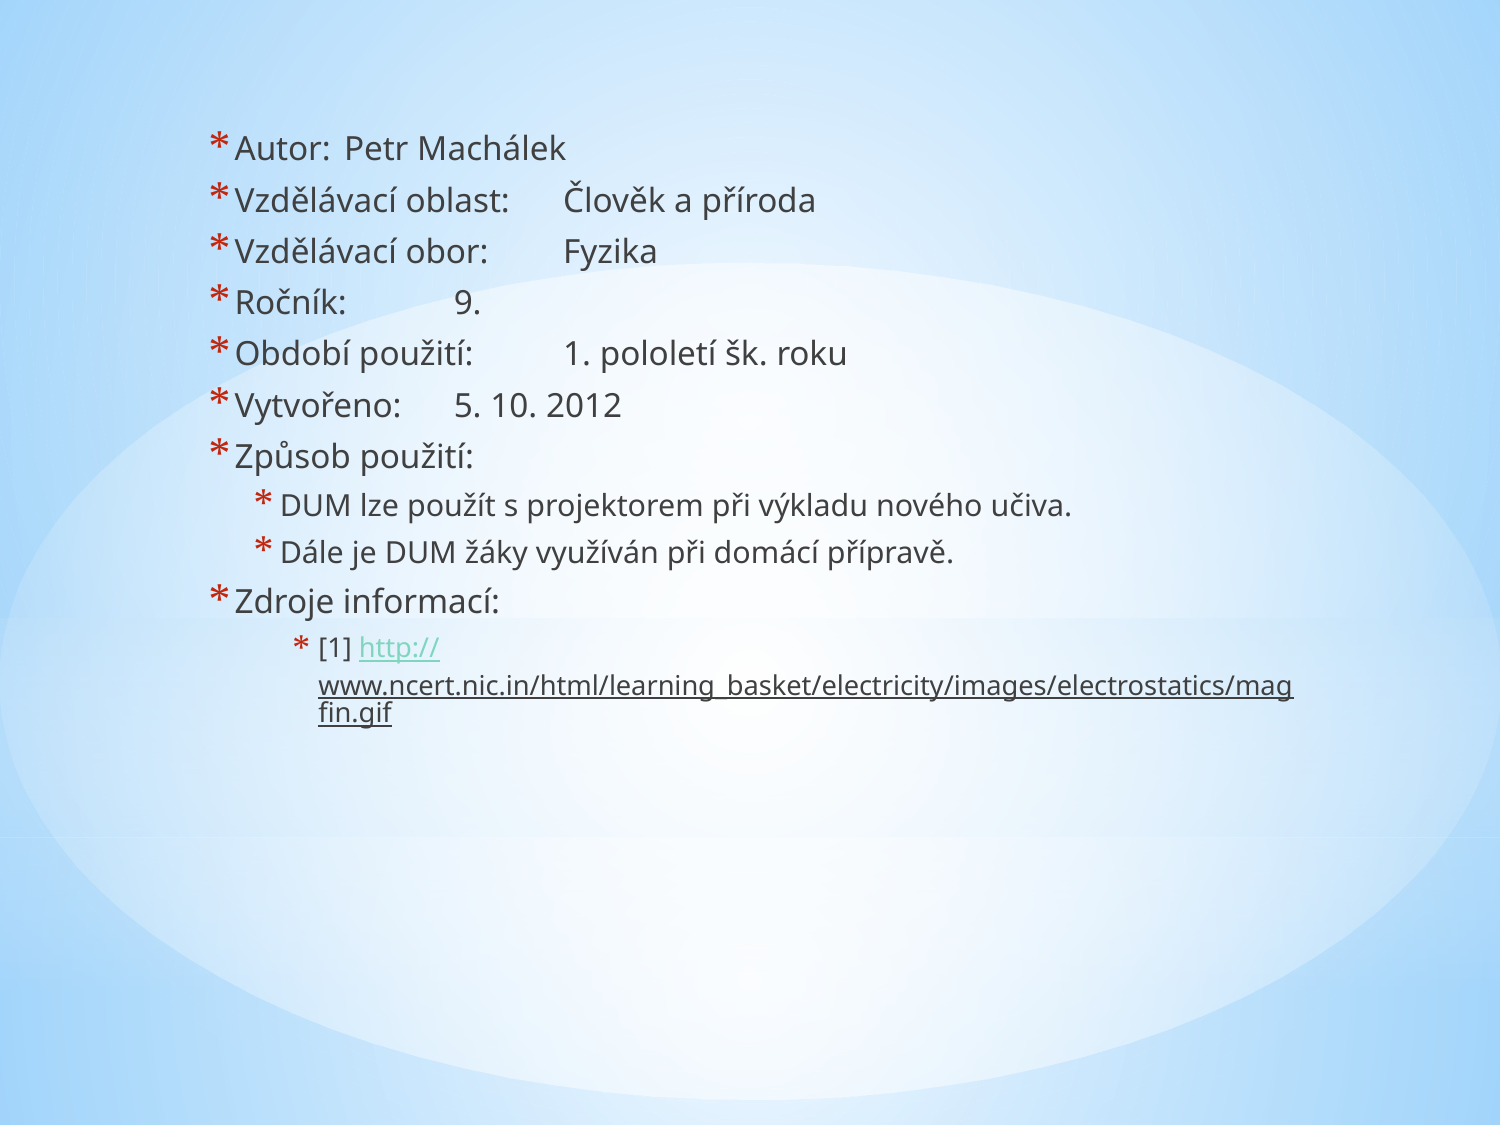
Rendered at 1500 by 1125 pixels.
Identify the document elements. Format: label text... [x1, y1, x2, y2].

list Autor: Petr Machálek Vzdělávací oblast: Člověk a příroda Vzdělávací obor: Fyzika Ročník: 9. Období použití: 1. pololetí šk. roku Vytvořeno: 5. 10. 2012 Způsob použití: DUM lze použít s projektorem při výkladu nového učiva. Dále je DUM žáky využíván při domácí přípravě. Zdroje informací: [1] http://www.ncert.nic.in/html/learning_basket/electricity/images/electrostatics/magfin.gif [187, 120, 1317, 752]
